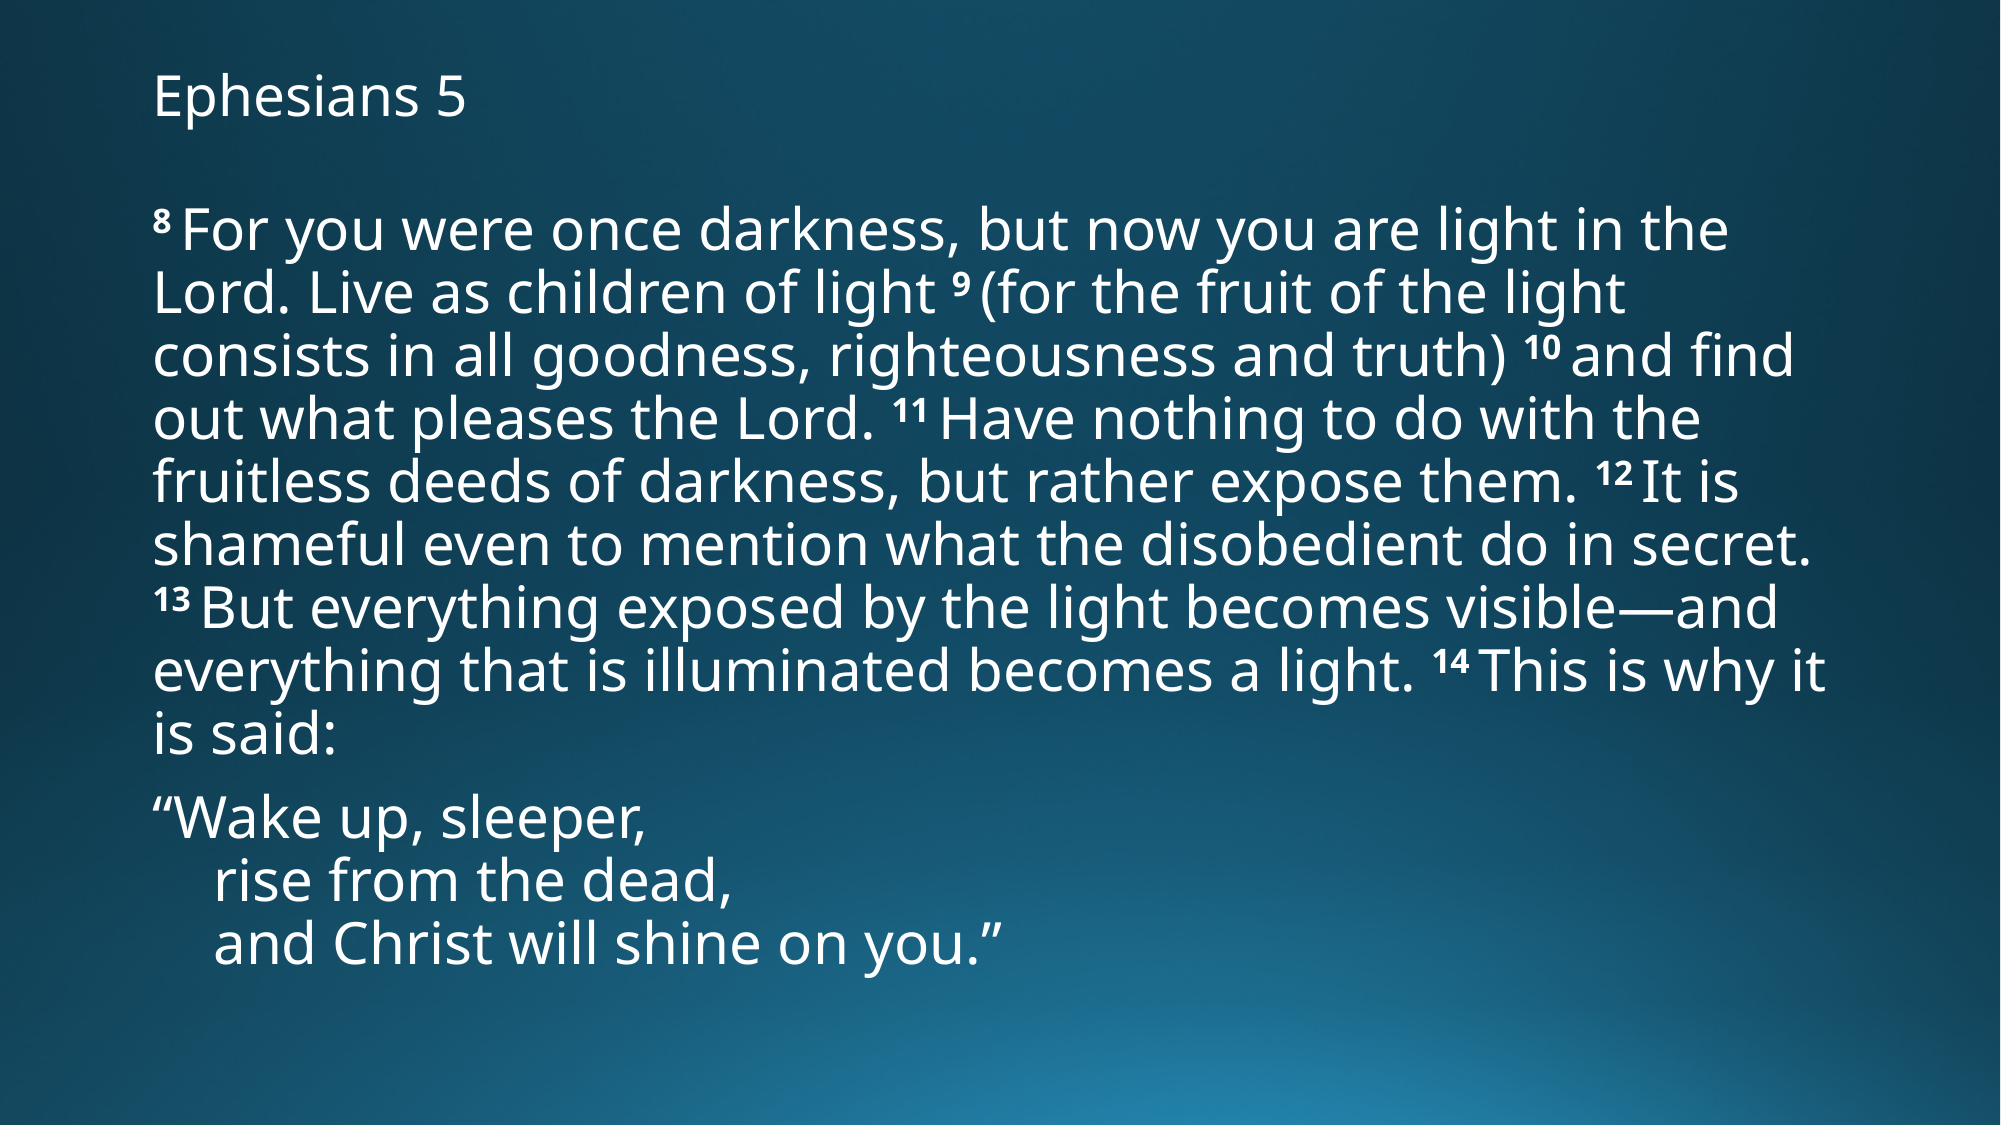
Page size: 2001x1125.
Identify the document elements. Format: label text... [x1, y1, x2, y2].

picture [0, 0, 2001, 1125]
list 8 For you were once darkness, but now you are light in the Lord. Live as children of light 9 (for the fruit of the light consists in all goodness, righteousness and truth) 10 and find out what pleases the Lord. 11 Have nothing to do with the fruitless deeds of darkness, but rather expose them. 12 It is shameful even to mention what the disobedient do in secret. 13 But everything exposed by the light becomes visible—and everything that is illuminated becomes a light. 14 This is why it is said: “Wake up, sleeper, rise from the dead, and Christ will shine on you.” [137, 163, 1863, 1014]
title Ephesians 5 [137, 59, 1863, 137]
